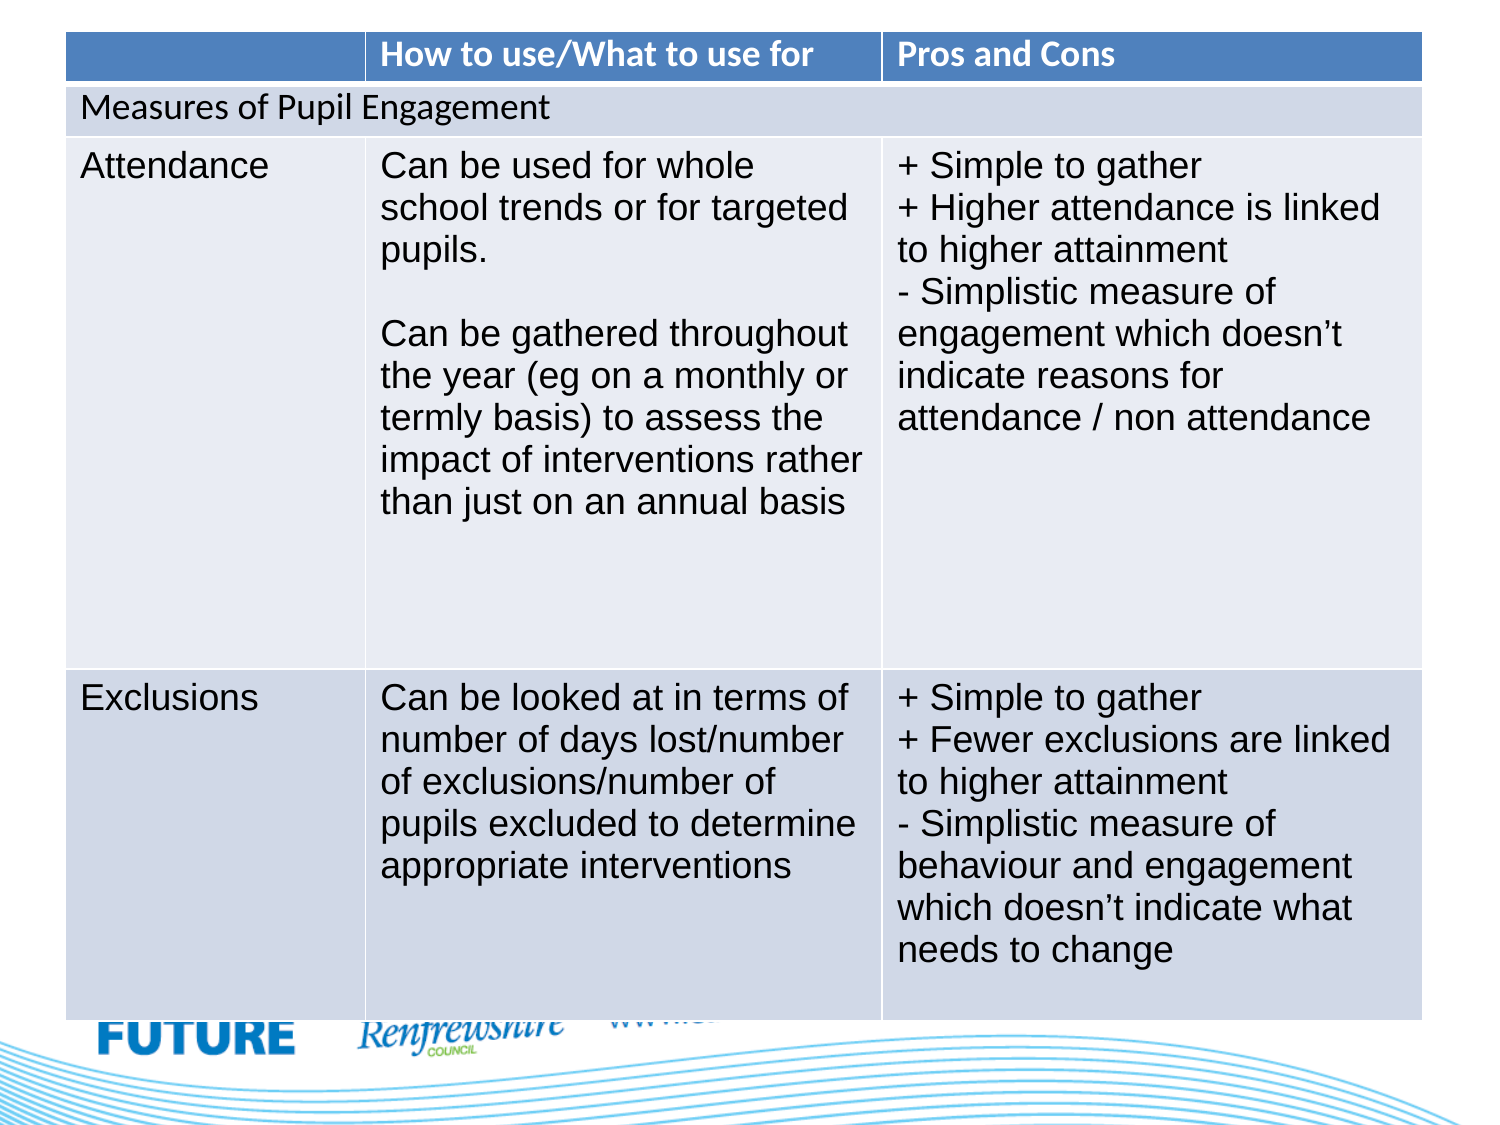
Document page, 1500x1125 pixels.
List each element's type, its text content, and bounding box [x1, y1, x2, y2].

table_cell + Simple to gather + Higher attendance is linked to higher attainment - Simplistic measure of engagement which doesn’t indicate reasons for attendance / non attendance [883, 138, 1422, 668]
picture [0, 0, 1500, 1125]
table_header [66, 32, 365, 81]
table_cell + Simple to gather + Fewer exclusions are linked to higher attainment - Simplistic measure of behaviour and engagement which doesn’t indicate what needs to change [883, 670, 1422, 1020]
table_cell Can be used for whole school trends or for targeted pupils. Can be gathered throughout the year (eg on a monthly or termly basis) to assess the impact of interventions rather than just on an annual basis [366, 138, 881, 668]
table_header Pros and Cons [883, 32, 1422, 81]
table_cell Can be looked at in terms of number of days lost/number of exclusions/number of pupils excluded to determine appropriate interventions [366, 670, 881, 1020]
table_cell Attendance [66, 138, 365, 668]
table_cell Exclusions [66, 670, 365, 1020]
table_cell Measures of Pupil Engagement [66, 87, 1422, 136]
table_header How to use/What to use for [366, 32, 881, 81]
